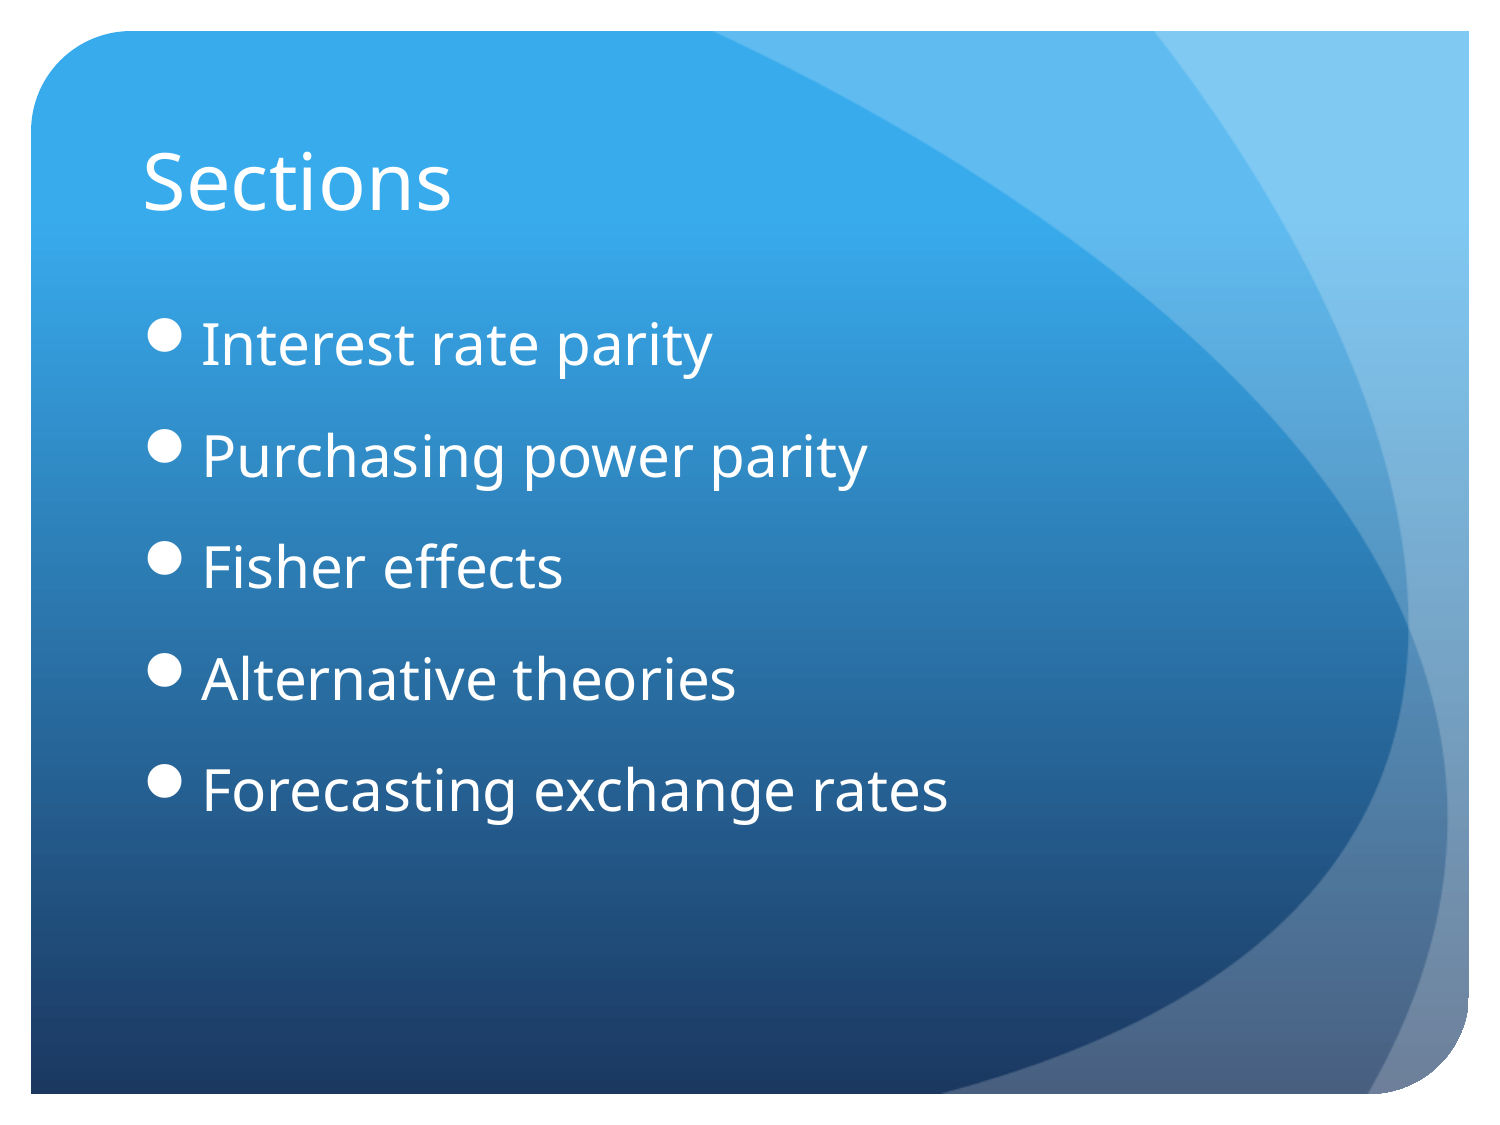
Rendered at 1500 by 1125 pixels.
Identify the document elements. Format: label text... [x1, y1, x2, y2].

list Interest rate parity Purchasing power parity Fisher effects Alternative theories Forecasting exchange rates [127, 299, 1372, 991]
picture [24, 30, 1473, 1094]
title Sections [127, 62, 1372, 234]
